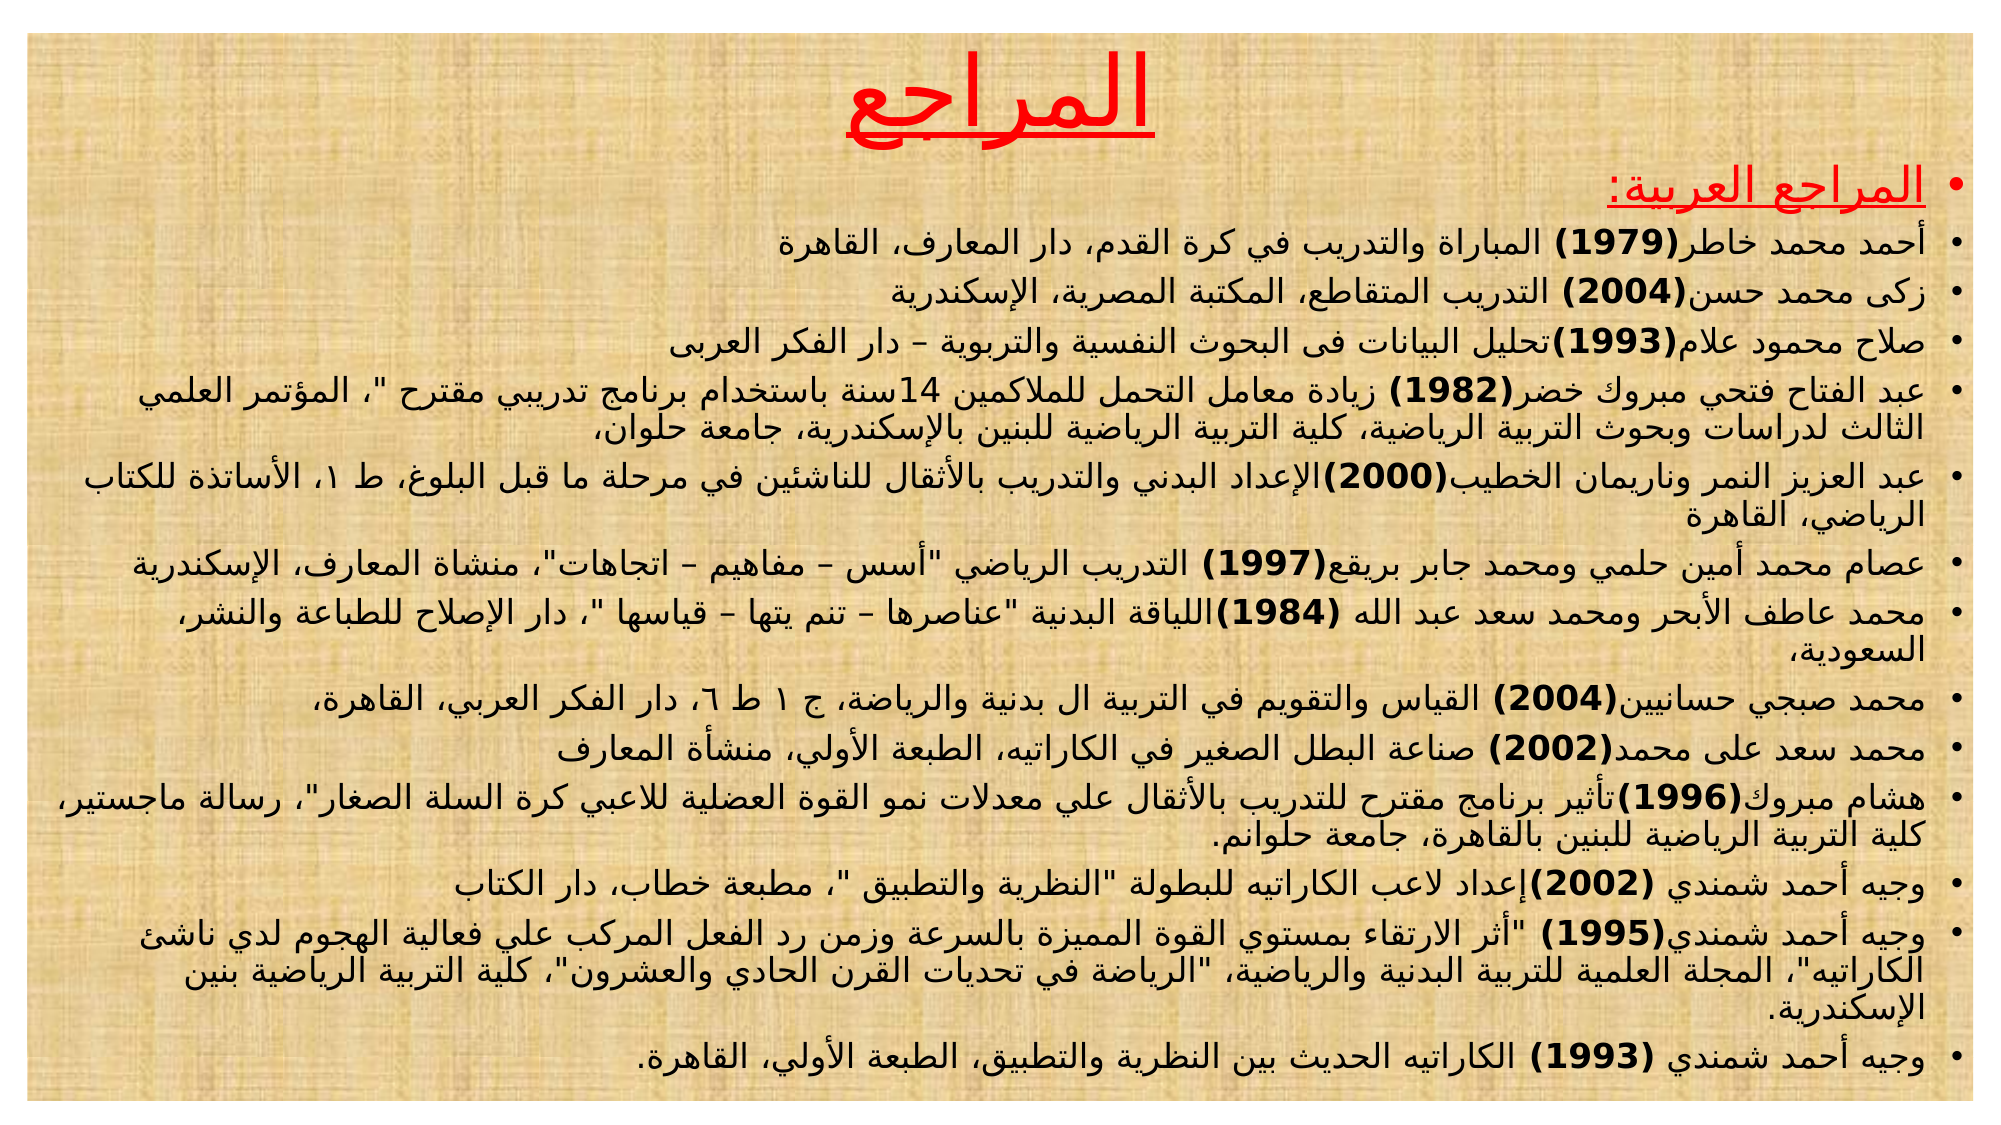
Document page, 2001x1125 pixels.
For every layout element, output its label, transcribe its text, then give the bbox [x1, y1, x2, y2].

list المراجع المراجع العربية: أحمد محمد خاطر(1979) المباراة والتدريب في كرة القدم، دار المعارف، القاهرة زكى محمد حسن(2004) التدريب المتقاطع، المكتبة المصرية، الإسكندرية صلاح محمود علام(1993)تحليل البيانات فى البحوث النفسية والتربوية – دار الفكر العربى عبد الفتاح فتحي مبروك خضر(1982) زيادة معامل التحمل للملاكمين 14سنة باستخدام برنامج تدريبي مقترح "، المؤتمر العلمي الثالث لدراسات وبحوث التربية الرياضية، كلية التربية الرياضية للبنين بالإسكندرية، جامعة حلوان، عبد العزيز النمر وناريمان الخطيب(2000)الإعداد البدني والتدريب بالأثقال للناشئين في مرحلة ما قبل البلوغ، ط ١، الأساتذة للكتاب الرياضي، القاهرة عصام محمد أمين حلمي ومحمد جابر بريقع(1997) التدريب الرياضي "أسس – مفاهيم – اتجاهات"، منشاة المعارف، الإسكندرية محمد عاطف الأبحر ومحمد سعد عبد الله (1984)اللياقة البدنية "عناصرها – تنم يتها – قياسها "، دار الإصلاح للطباعة والنشر، السعودية، محمد صبجي حسانيين(2004) القياس والتقويم في التربية ال بدنية والرياضة، ج ١ ط ٦، دار الفكر العربي، القاهرة، محمد سعد على محمد(2002) صناعة البطل الصغير في الكاراتيه، الطبعة الأولي، منشأة المعارف هشام مبروك(1996)تأثير برنامج مقترح للتدريب بالأثقال علي معدلات نمو القوة العضلية للاعبي كرة السلة الصغار"، رسالة ماجستير، كلية التربية الرياضية للبنين بالقاهرة، جامعة حلوانم. وجيه أحمد شمندي (2002)إعداد لاعب الكاراتيه للبطولة "النظرية والتطبيق "، مطبعة خطاب، دار الكتاب وجيه أحمد شمندي(1995) "أثر الارتقاء بمستوي القوة المميزة بالسرعة وزمن رد الفعل المركب علي فعالية الهجوم لدي ناشئ الكاراتيه"، المجلة العلمية للتربية البدنية والرياضية، "الرياضة في تحديات القرن الحادي والعشرون"، كلية التربية الرياضية بنين الإسكندرية. وجيه أحمد شمندي (1993) الكاراتيه الحديث بين النظرية والتطبيق، الطبعة الأولي، القاهرة. [27, 33, 1974, 1101]
